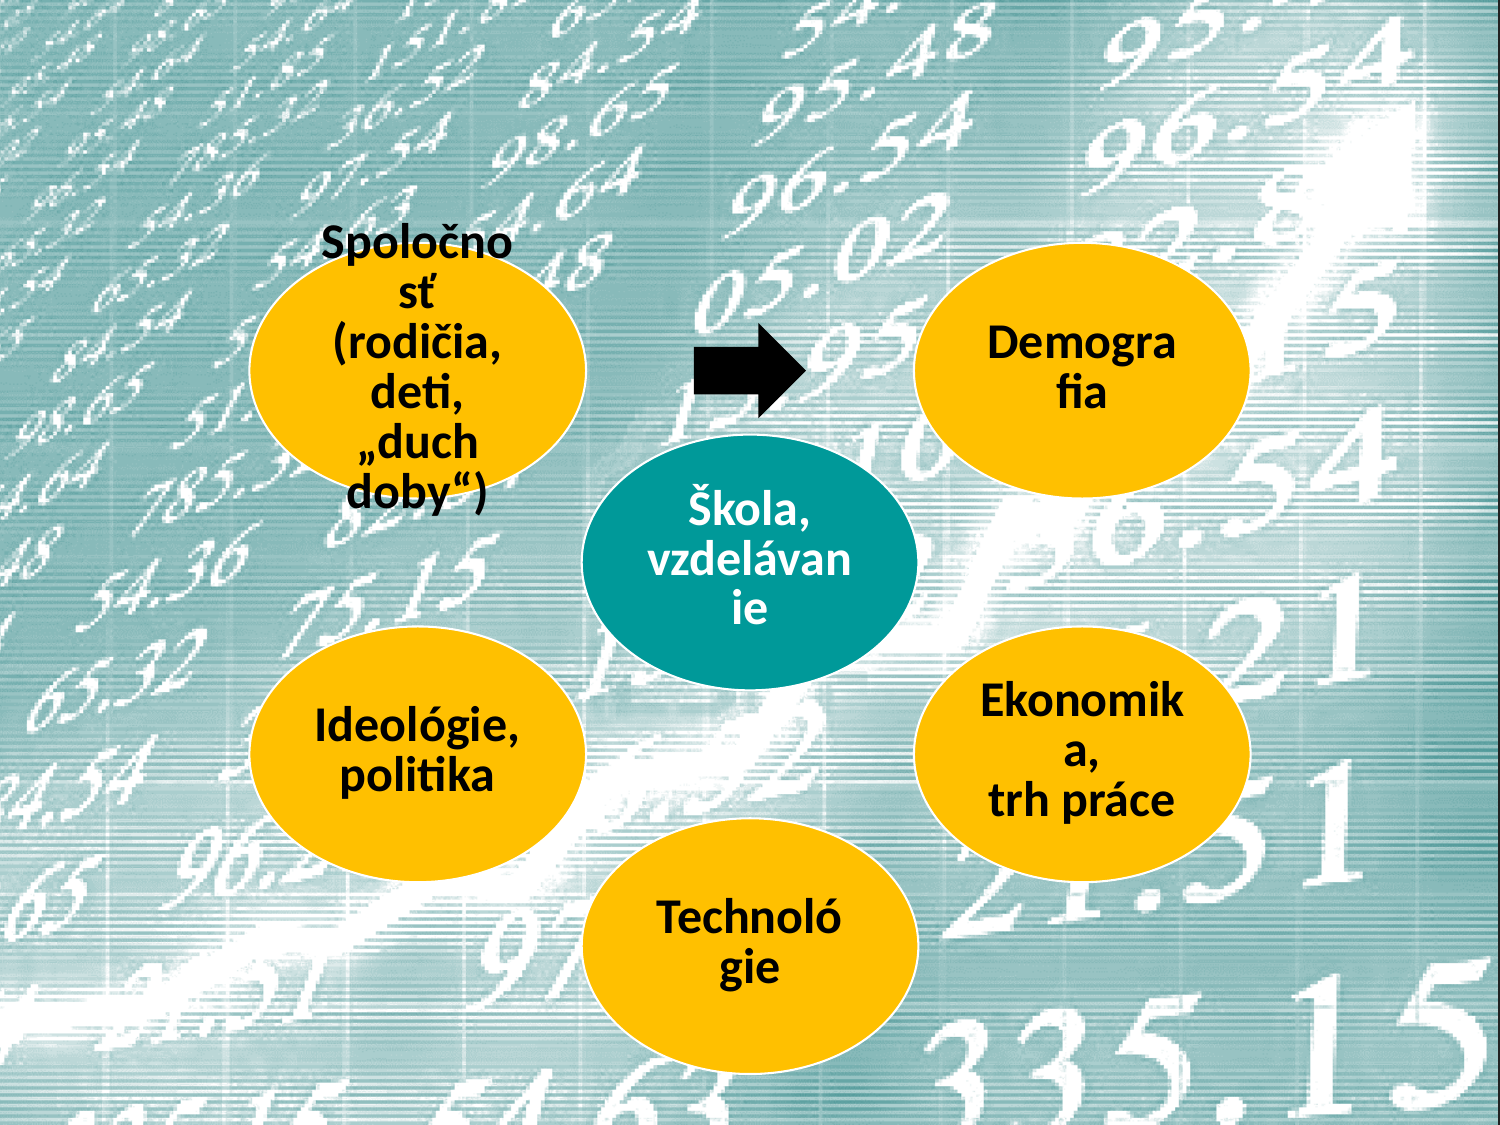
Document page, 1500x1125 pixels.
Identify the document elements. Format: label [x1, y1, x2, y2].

picture [0, 0, 1498, 1125]
text_box [76, 50, 1424, 1075]
